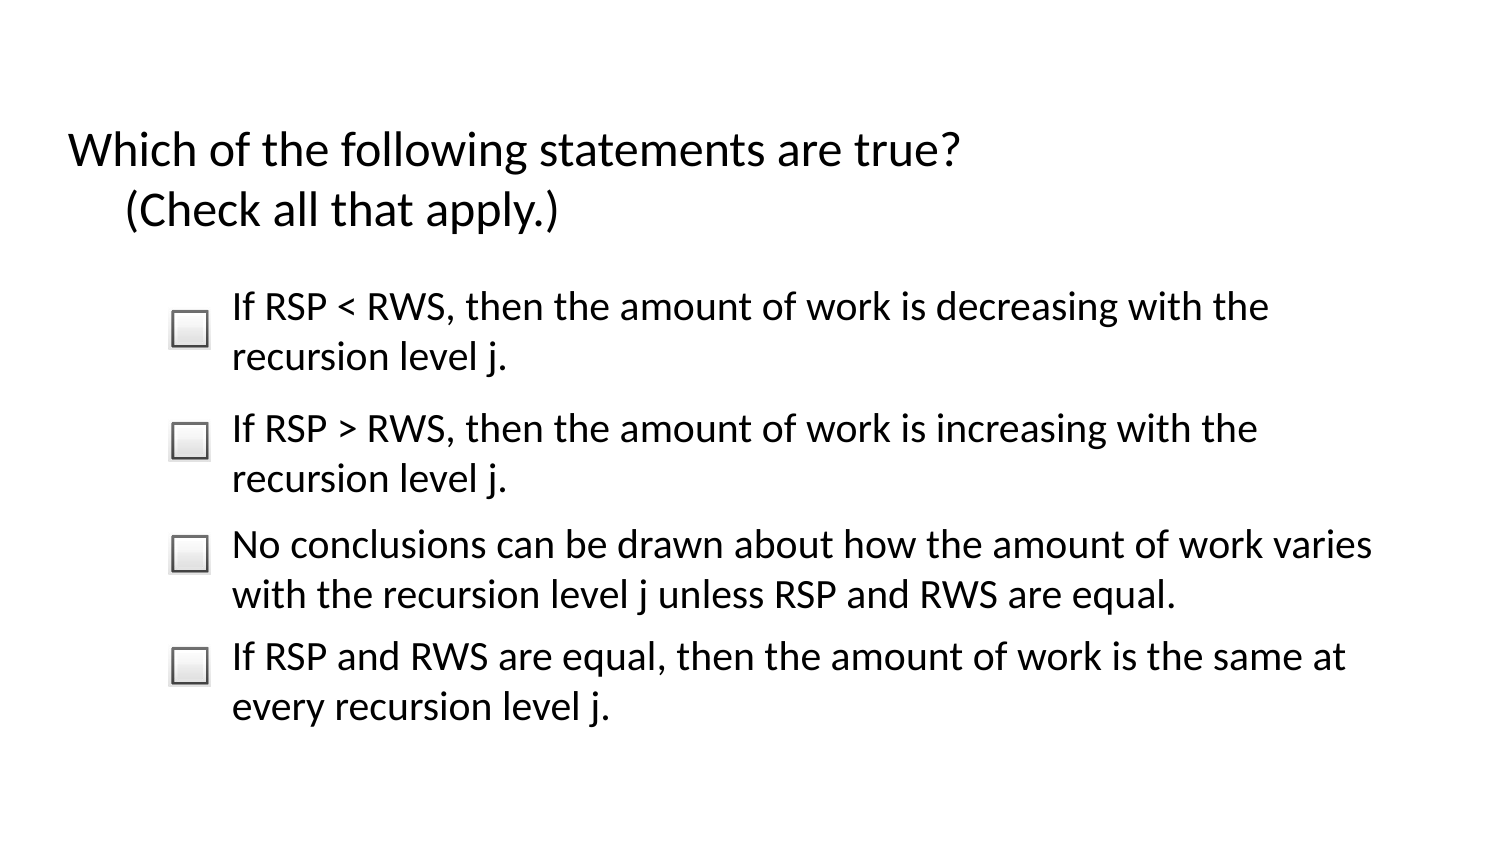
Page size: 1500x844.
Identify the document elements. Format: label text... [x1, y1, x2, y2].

picture [168, 644, 211, 687]
text_box Which of the following statements are true? (Check all that apply.) [53, 109, 1404, 260]
picture [168, 307, 211, 350]
text_box If RSP < RWS, then the amount of work is decreasing with the recursion level j. [217, 271, 1330, 387]
picture [168, 532, 211, 575]
text_box No conclusions can be drawn about how the amount of work varies with the recursion level j unless RSP and RWS are equal. [217, 509, 1450, 625]
text_box If RSP and RWS are equal, then the amount of work is the same at every recursion level j. [217, 621, 1393, 737]
text_box If RSP > RWS, then the amount of work is increasing with the recursion level j. [217, 393, 1355, 508]
picture [168, 419, 211, 462]
